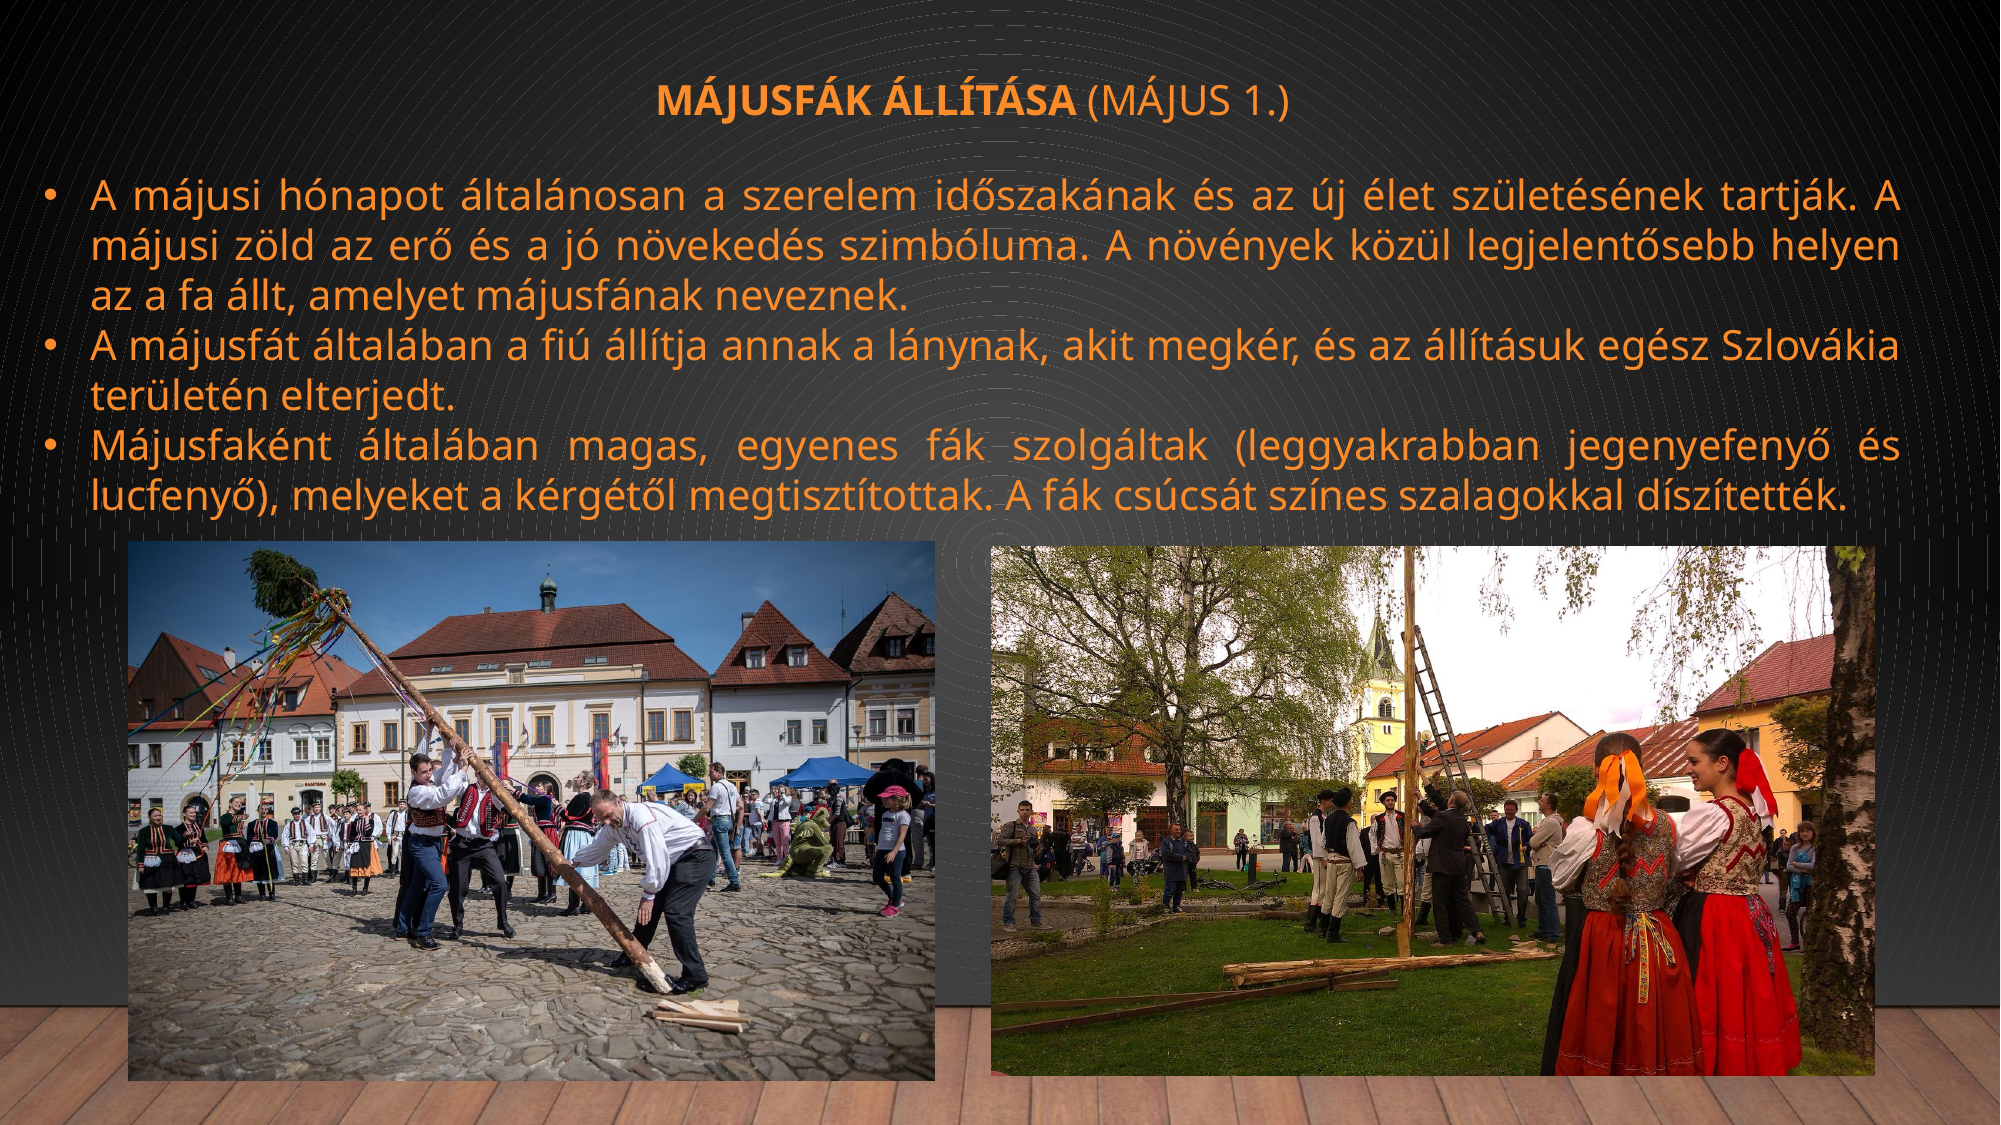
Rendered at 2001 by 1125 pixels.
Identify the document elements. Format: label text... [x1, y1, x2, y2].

text_box MÁJUSFÁK ÁLLÍTÁSA (MÁJUS 1.) A májusi hónapot általánosan a szerelem időszakának és az új élet születésének tartják. A májusi zöld az erő és a jó növekedés szimbóluma. A növények közül legjelentősebb helyen az a fa állt, amelyet májusfának neveznek. A májusfát általában a fiú állítja annak a lánynak, akit megkér, és az állításuk egész Szlovákia területén elterjedt. Májusfaként általában magas, egyenes fák szolgáltak (leggyakrabban jegenyefenyő és lucfenyő), melyeket a kérgétől megtisztítottak. A fák csúcsát színes szalagokkal díszítették. [28, 66, 1918, 527]
picture [0, 541, 2000, 1125]
